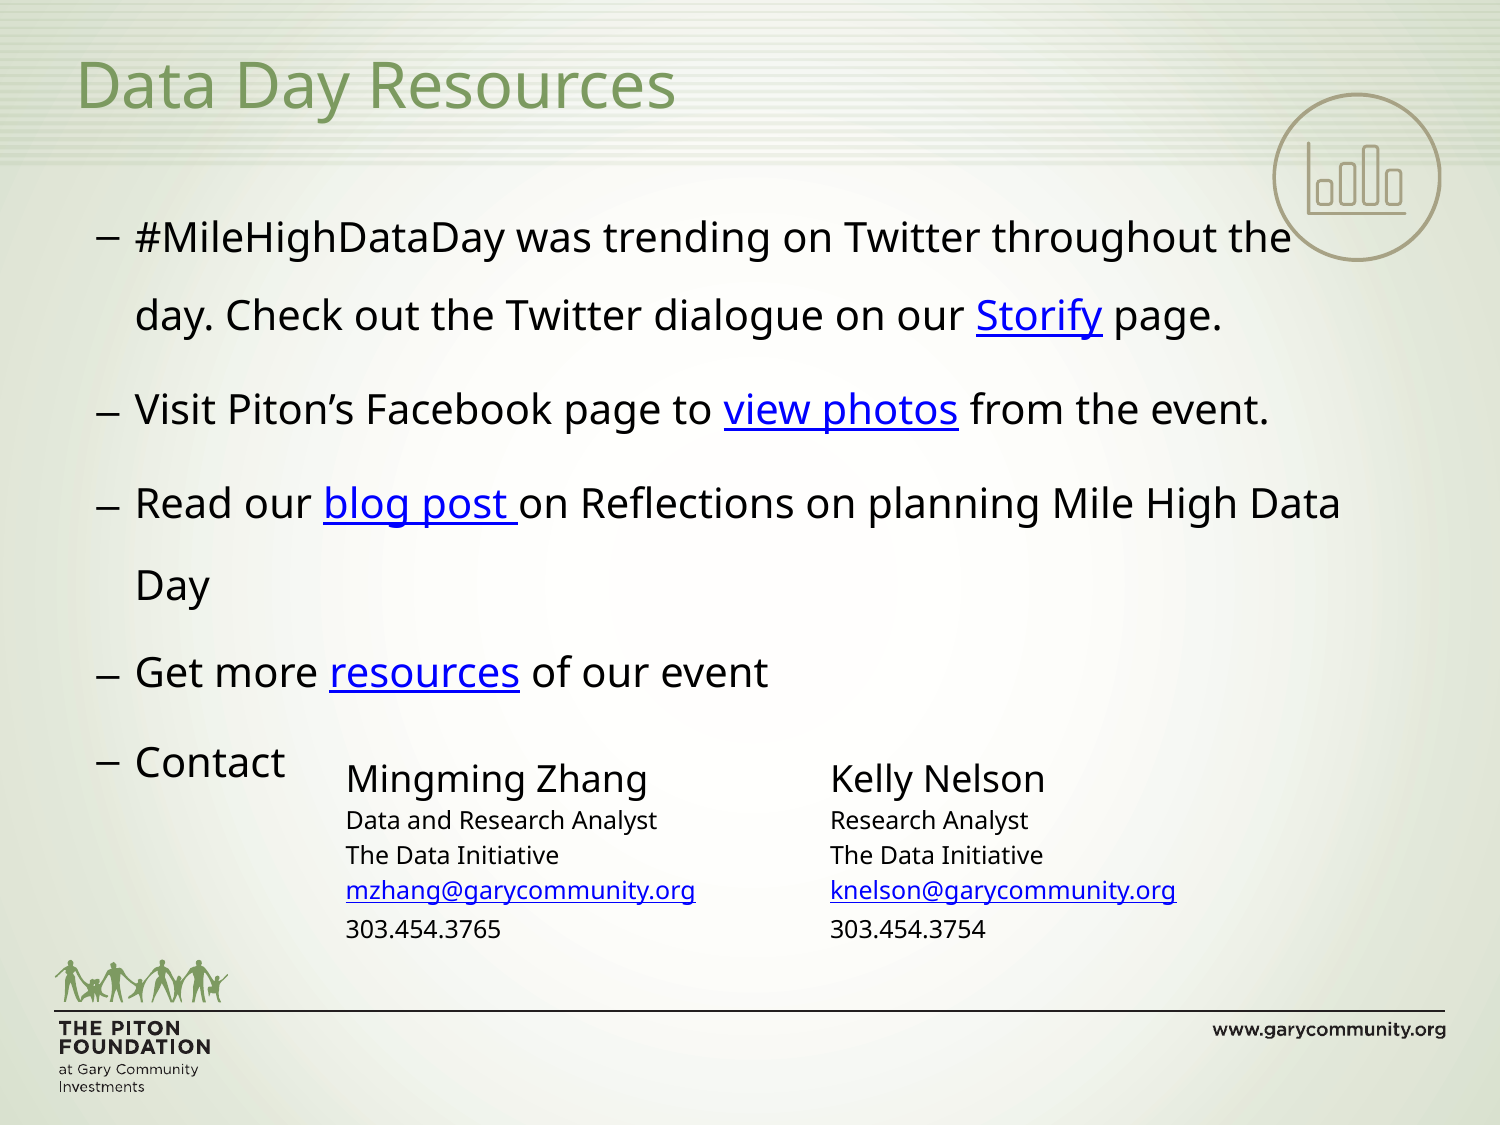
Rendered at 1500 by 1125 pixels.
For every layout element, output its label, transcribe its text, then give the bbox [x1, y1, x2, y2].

list #MileHighDataDay was trending on Twitter throughout the day. Check out the Twitter dialogue on our Storify page. Visit Piton’s Facebook page to view photos from the event. Read our blog post on Reflections on planning Mile High Data Day Get more resources of our event Contact [25, 178, 1376, 921]
picture [0, 0, 1500, 1125]
text_box Kelly Nelson Research Analyst The Data Initiative knelson@garycommunity.org 303.454.3754 [815, 747, 1300, 1004]
text_box Mingming Zhang Data and Research Analyst The Data Initiative mzhang@garycommunity.org 303.454.3765 [330, 747, 815, 1004]
title Data Day Resources [75, 35, 1425, 206]
